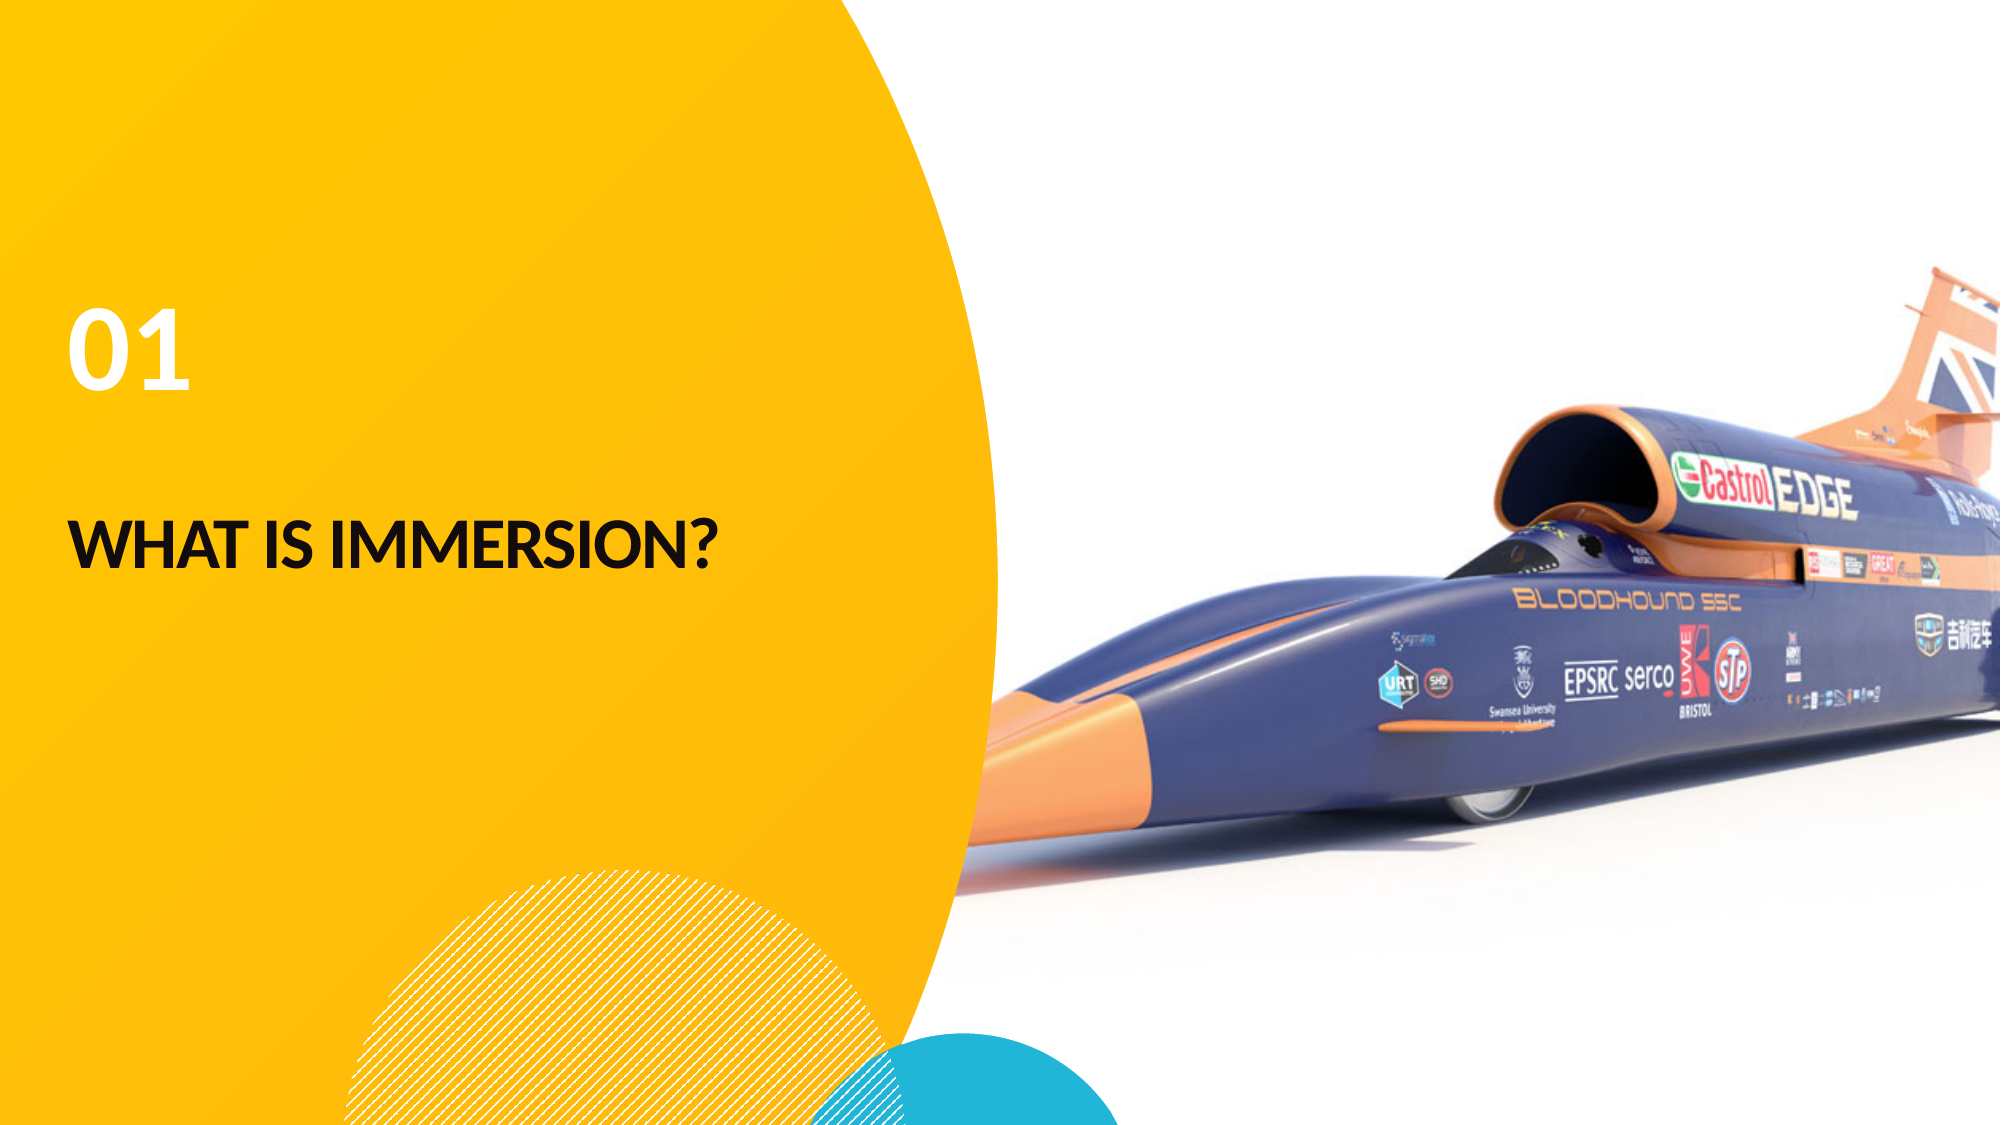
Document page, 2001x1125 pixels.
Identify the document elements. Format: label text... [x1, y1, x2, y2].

list 01 [67, 275, 841, 416]
title WHAT IS Immersion? [67, 439, 841, 656]
picture [330, 0, 2000, 1125]
